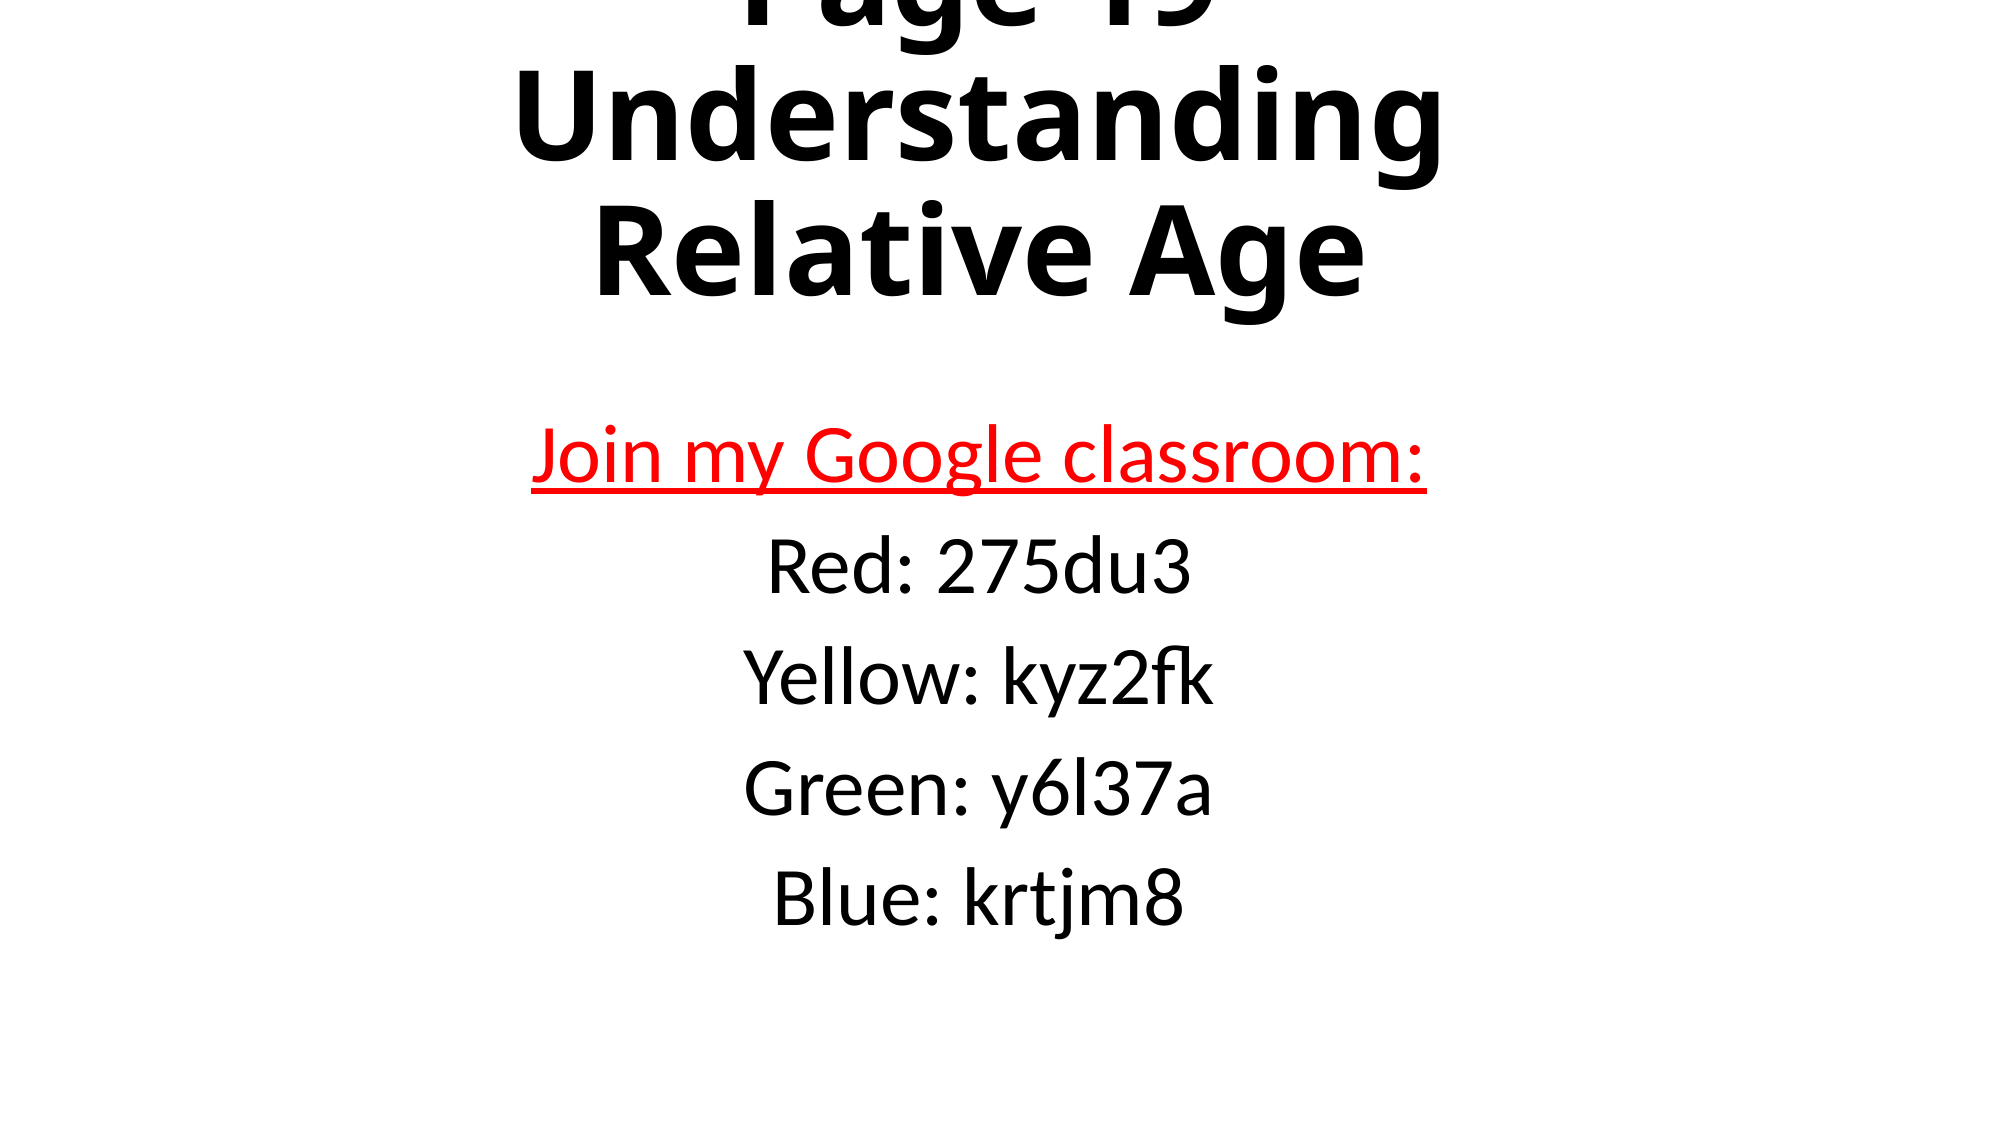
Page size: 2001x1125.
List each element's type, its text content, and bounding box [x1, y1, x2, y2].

subtitle Join my Google classroom: Red: 275du3 Yellow: kyz2fk Green: y6l37a Blue: krtjm8 [229, 403, 1730, 1030]
title Page 19 Understanding Relative Age [229, 0, 1730, 330]
